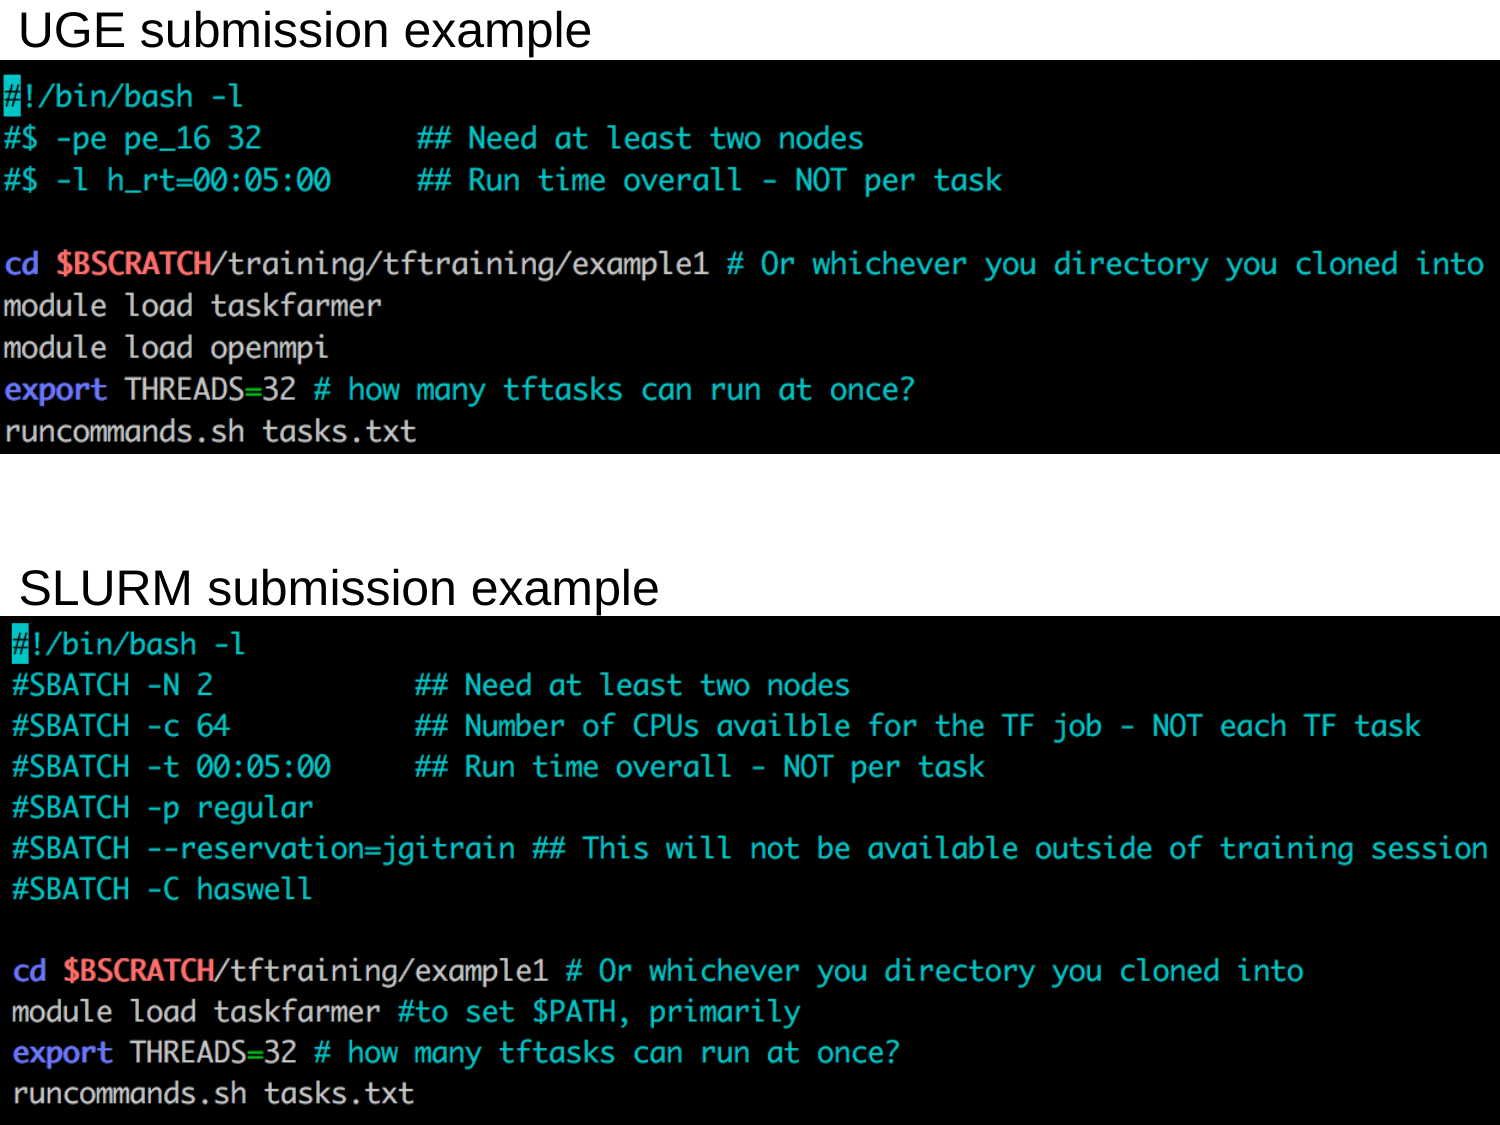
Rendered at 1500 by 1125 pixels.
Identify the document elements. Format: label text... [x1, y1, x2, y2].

text_box SLURM submission example [3, 548, 675, 615]
text_box UGE submission example [3, 0, 608, 58]
picture [0, 616, 1500, 1125]
picture [0, 58, 1500, 454]
